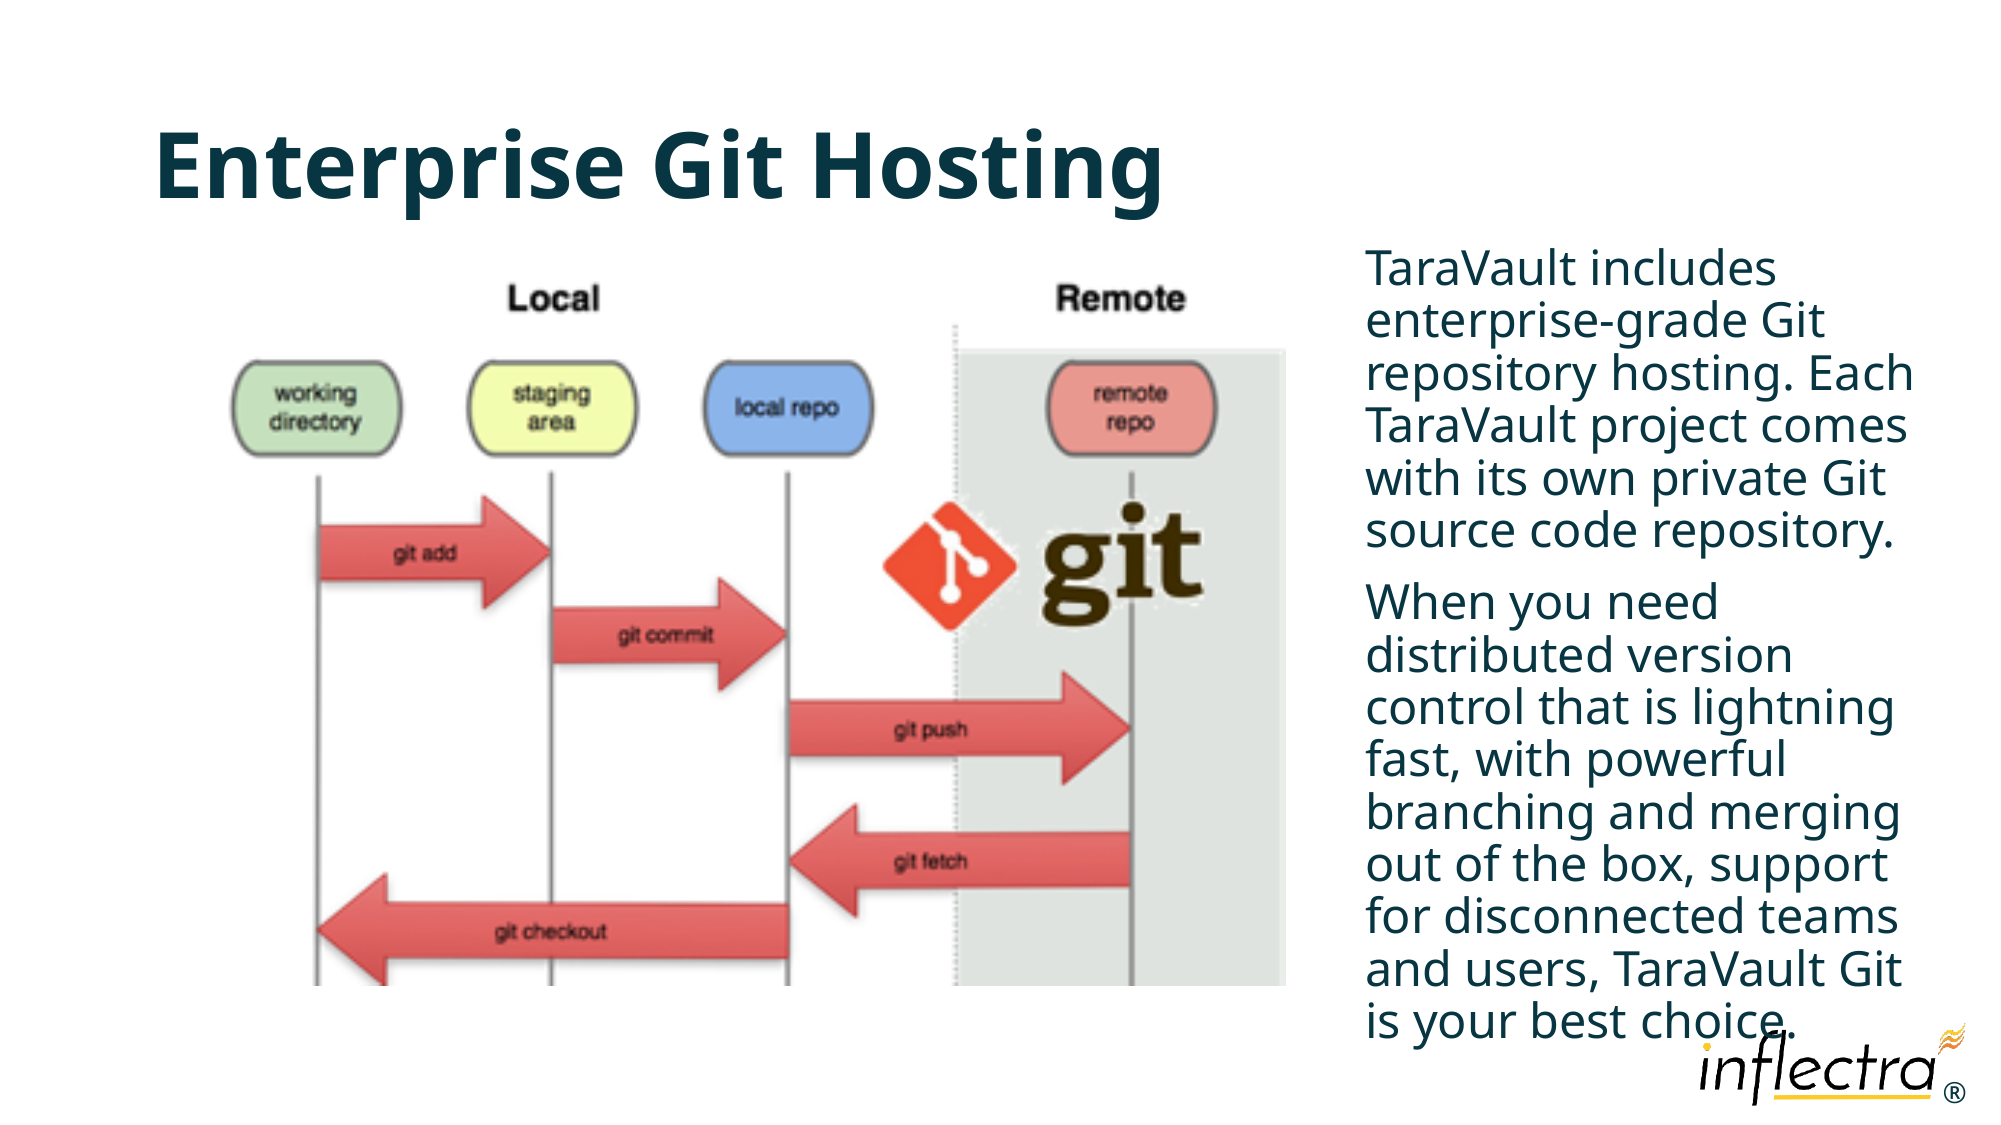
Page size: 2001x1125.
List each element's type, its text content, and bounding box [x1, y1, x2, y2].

picture [227, 277, 1286, 986]
picture [1692, 1017, 1971, 1112]
title Enterprise Git Hosting [137, 59, 1863, 278]
list TaraVault includes enterprise-grade Git repository hosting. Each TaraVault project comes with its own private Git source code repository. When you need distributed version control that is lightning fast, with powerful branching and merging out of the box, support for disconnected teams and users, TaraVault Git is your best choice. [1349, 236, 1935, 1066]
